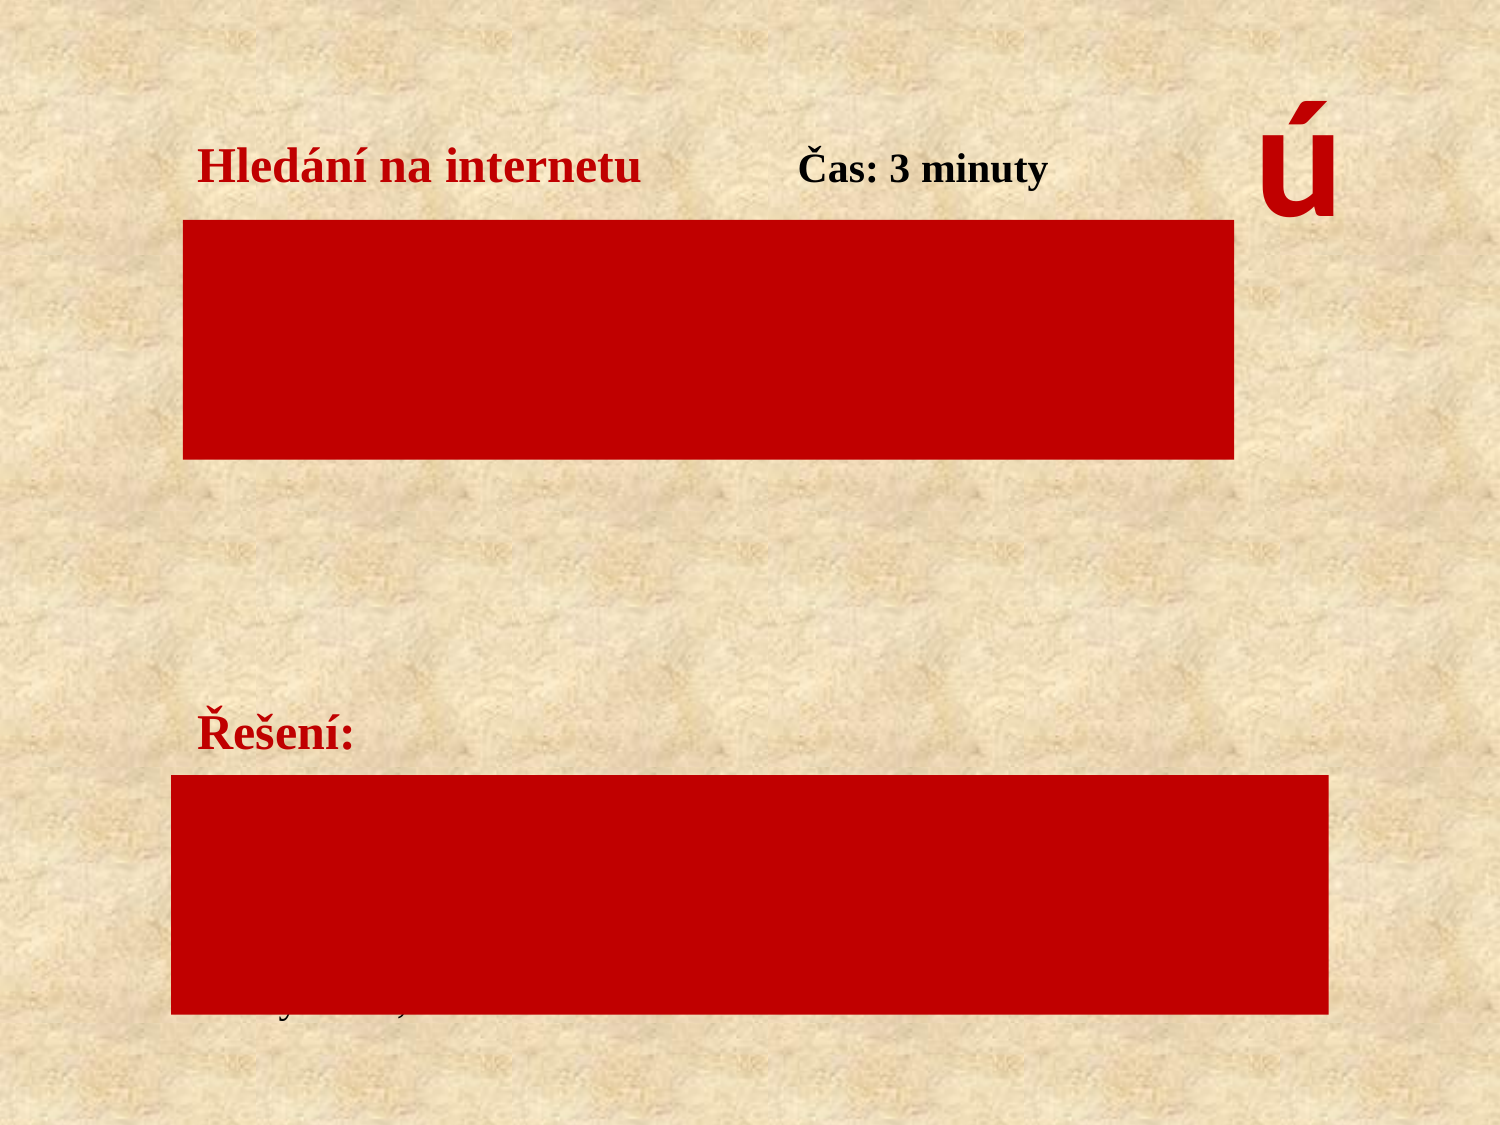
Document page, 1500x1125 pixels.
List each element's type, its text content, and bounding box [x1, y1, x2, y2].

text_box [171, 775, 1329, 1015]
text_box Hledání na internetu Čas: 3 minuty [182, 125, 1187, 201]
text_box Klobásový jed – botulotoxin. Jde o špatně sterilované konzervy a uzeniny, nakládanou zeleninu, houby v oleji apod. Spory mohou být přítomny dokonce i v medu. V potravinách se toxin ničí varem po dobu min. 10 min. Používá se k léčbě epilepsie a jako anxiolytikum, také v kosmetice. [159, 763, 1306, 1029]
text_box [182, 219, 1235, 460]
text_box Řešení: [182, 692, 408, 768]
text_box ú [1187, 42, 1412, 258]
picture [0, 0, 1500, 1125]
